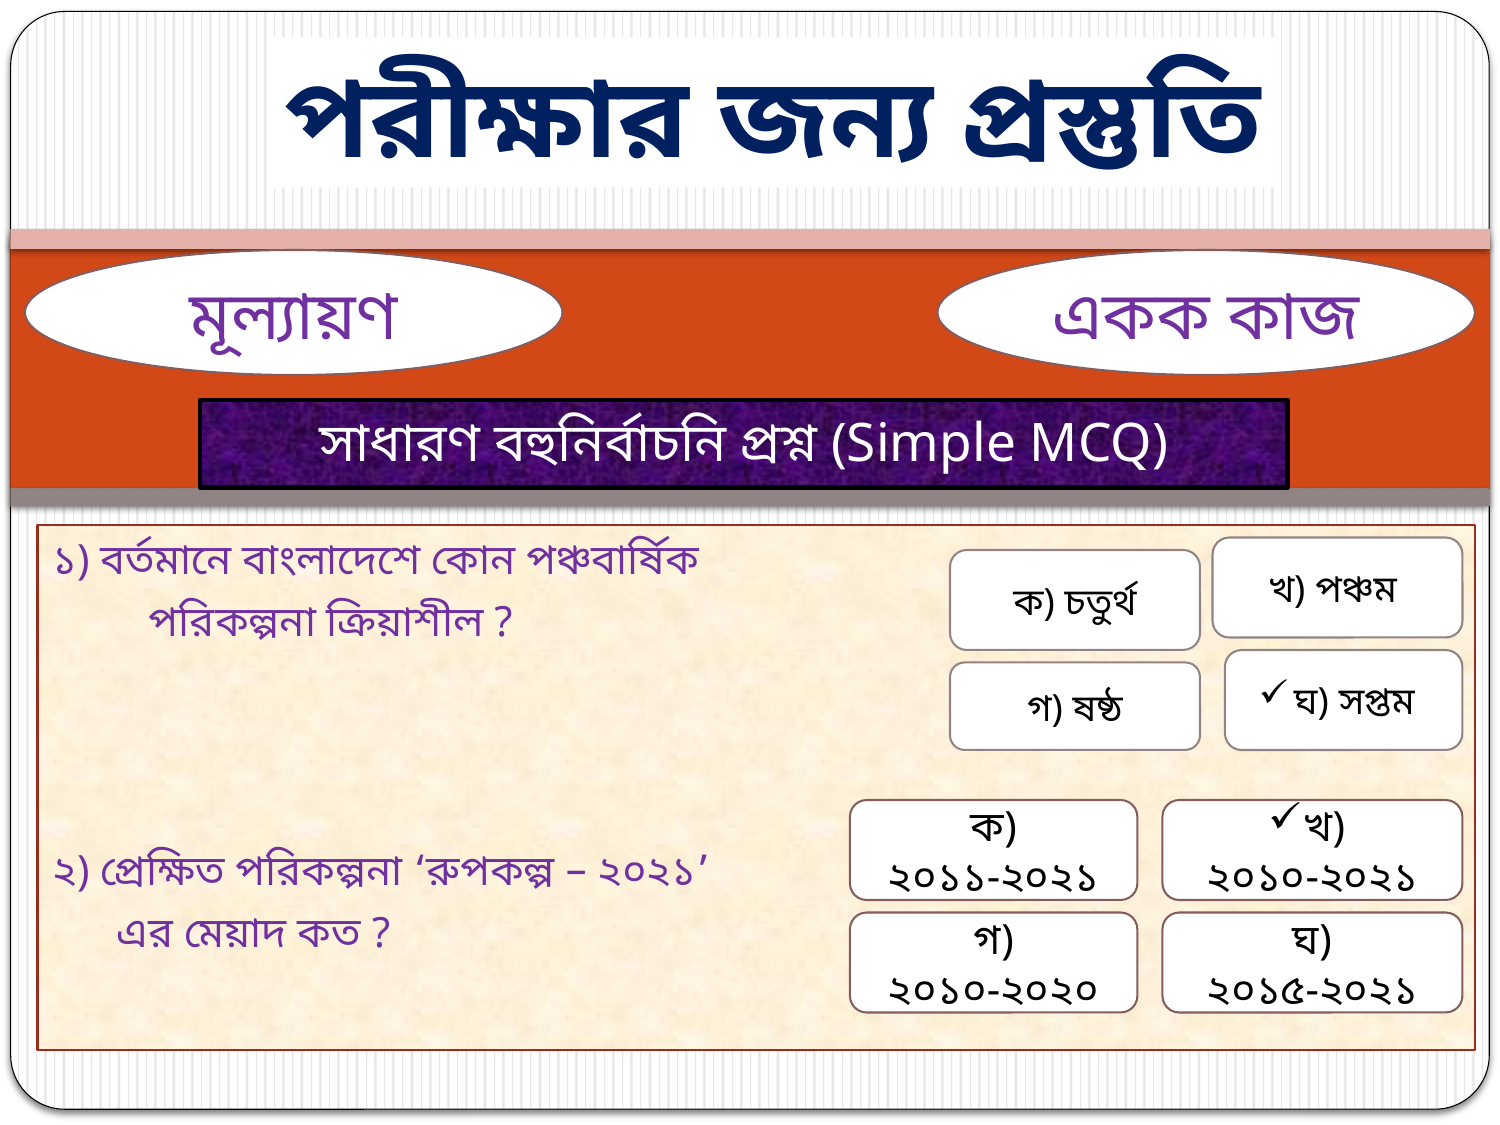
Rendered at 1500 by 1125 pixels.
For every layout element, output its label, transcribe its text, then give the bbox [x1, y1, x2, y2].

title সাধারণ বহুনির্বাচনি প্রশ্ন (Simple MCQ) [200, 399, 1288, 488]
text_box মূল্যায়ণ [23, 248, 564, 377]
text_box খ) ২০১০-২০২১ [1161, 798, 1464, 902]
text_box ক) ২০১১-২০২১ [848, 798, 1139, 902]
text_box ঘ) ২০১৫-২০২১ [1161, 911, 1464, 1014]
text_box খ) পঞ্চম [1211, 536, 1464, 639]
text_box গ) ২০১০-২০২০ [848, 911, 1139, 1014]
text_box ক) চতুর্থ [948, 548, 1202, 651]
text_box একক কাজ [936, 248, 1476, 377]
subtitle ১) বর্তমানে বাংলাদেশে কোন পঞ্চবার্ষিক পরিকল্পনা ক্রিয়াশীল ? ২) প্রেক্ষিত পরিকল্পনা ‘রুপকল্প – ২০২১’ এর মেয়াদ কত ? [36, 524, 1476, 1051]
text_box গ) ষষ্ঠ [948, 661, 1202, 751]
text_box পরীক্ষার জন্য প্রস্তুতি [269, 37, 1277, 188]
text_box ঘ) সপ্তম [1223, 648, 1464, 752]
